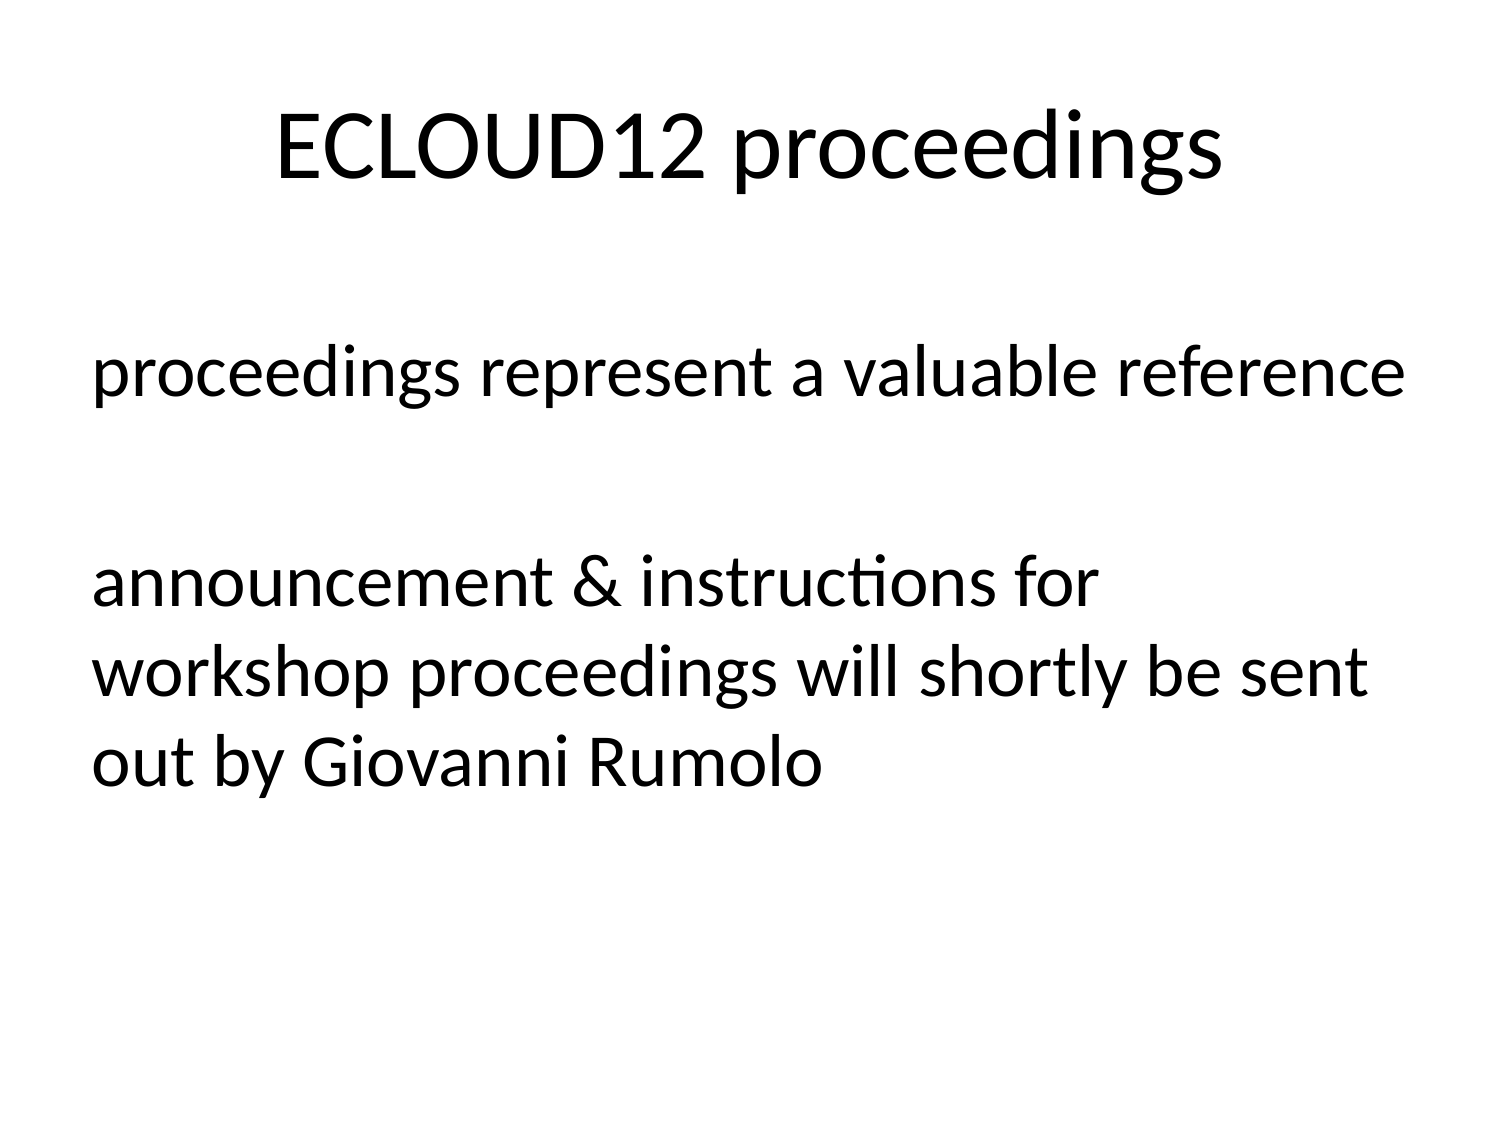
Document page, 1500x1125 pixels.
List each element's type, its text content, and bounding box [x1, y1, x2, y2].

list proceedings represent a valuable reference announcement & instructions for workshop proceedings will shortly be sent out by Giovanni Rumolo [76, 314, 1427, 1057]
title ECLOUD12 proceedings [75, 45, 1425, 233]
